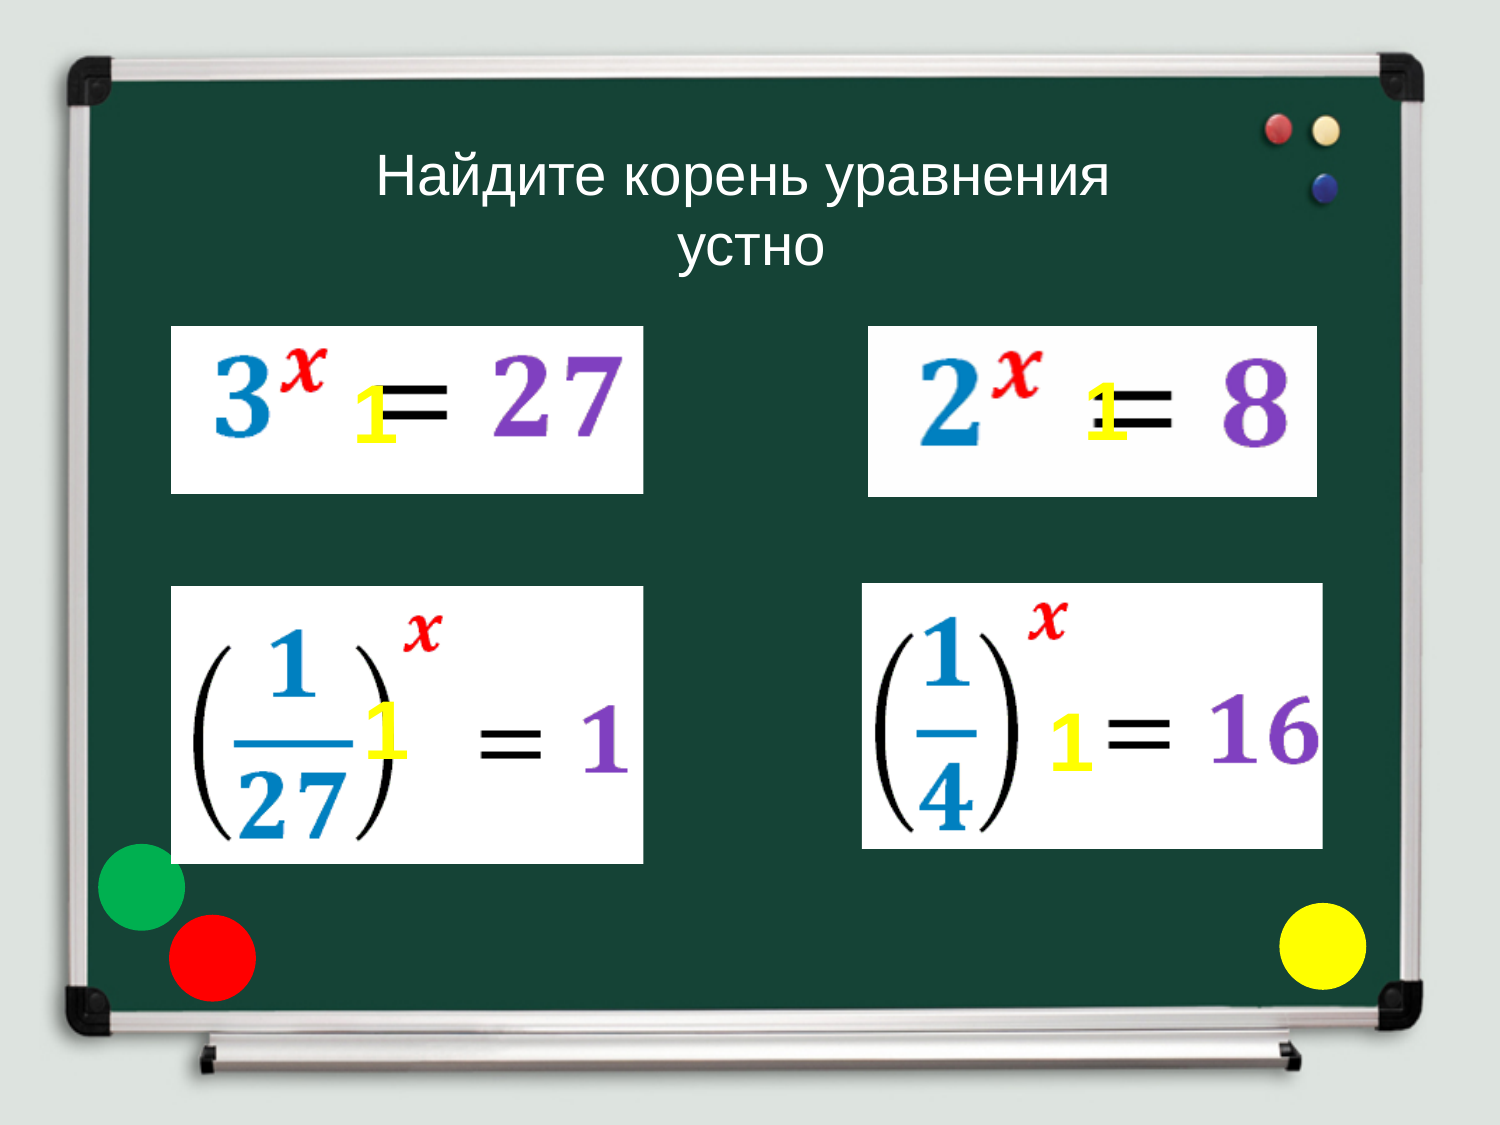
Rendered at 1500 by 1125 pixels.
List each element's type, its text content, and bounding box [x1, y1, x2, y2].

title Найдите корень уравнения устно [76, 113, 1428, 302]
picture [0, 0, 1500, 1125]
